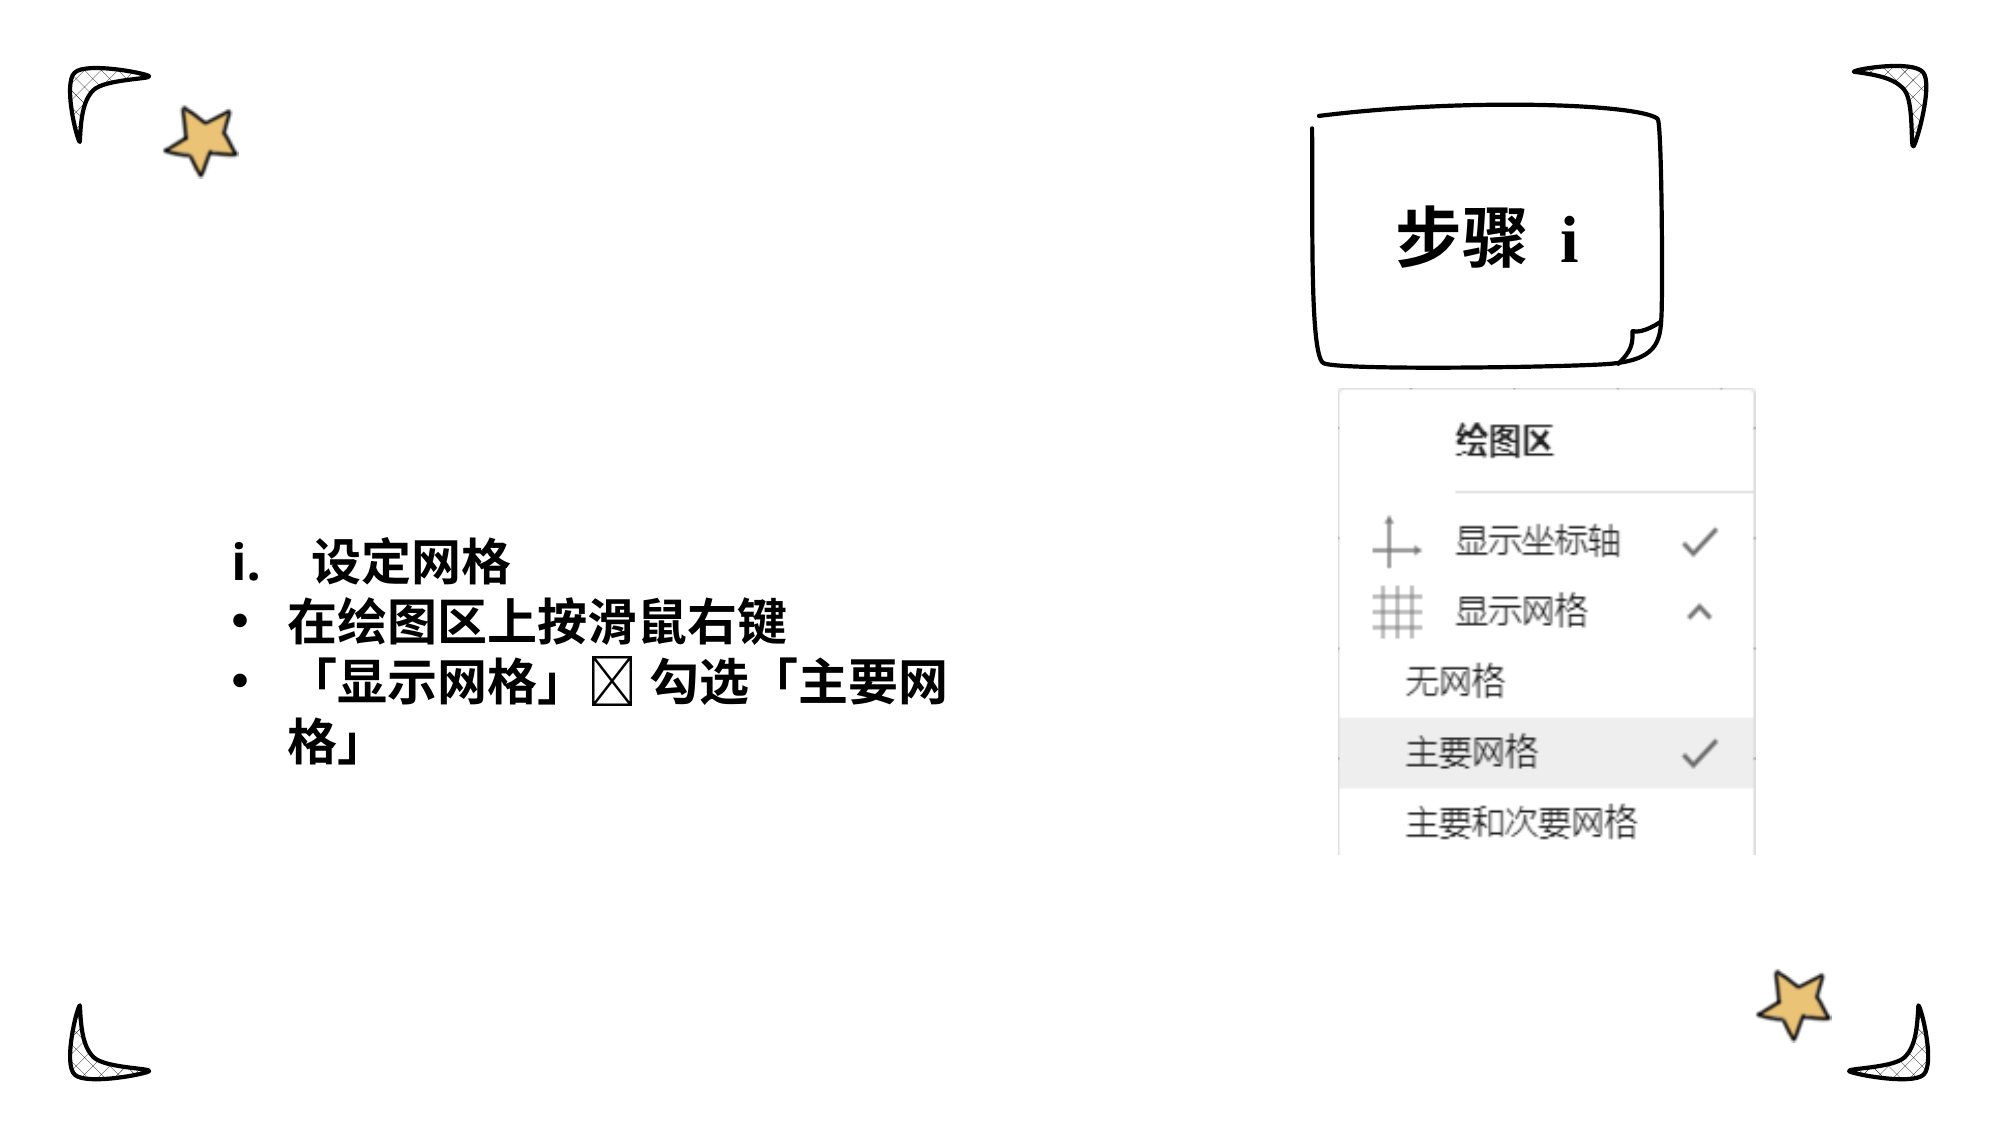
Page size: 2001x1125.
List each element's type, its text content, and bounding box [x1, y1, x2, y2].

text_box [1848, 1004, 1930, 1081]
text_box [1312, 104, 1663, 368]
text_box [69, 66, 151, 143]
text_box [69, 1004, 151, 1081]
text_box [1852, 64, 1928, 148]
picture [162, 104, 239, 179]
picture [1755, 968, 1832, 1043]
picture [1338, 388, 1756, 855]
text_box i. 设定网格 在绘图区上按滑鼠右键 「显示网格」 勾选「主要网格」 [216, 523, 1057, 778]
